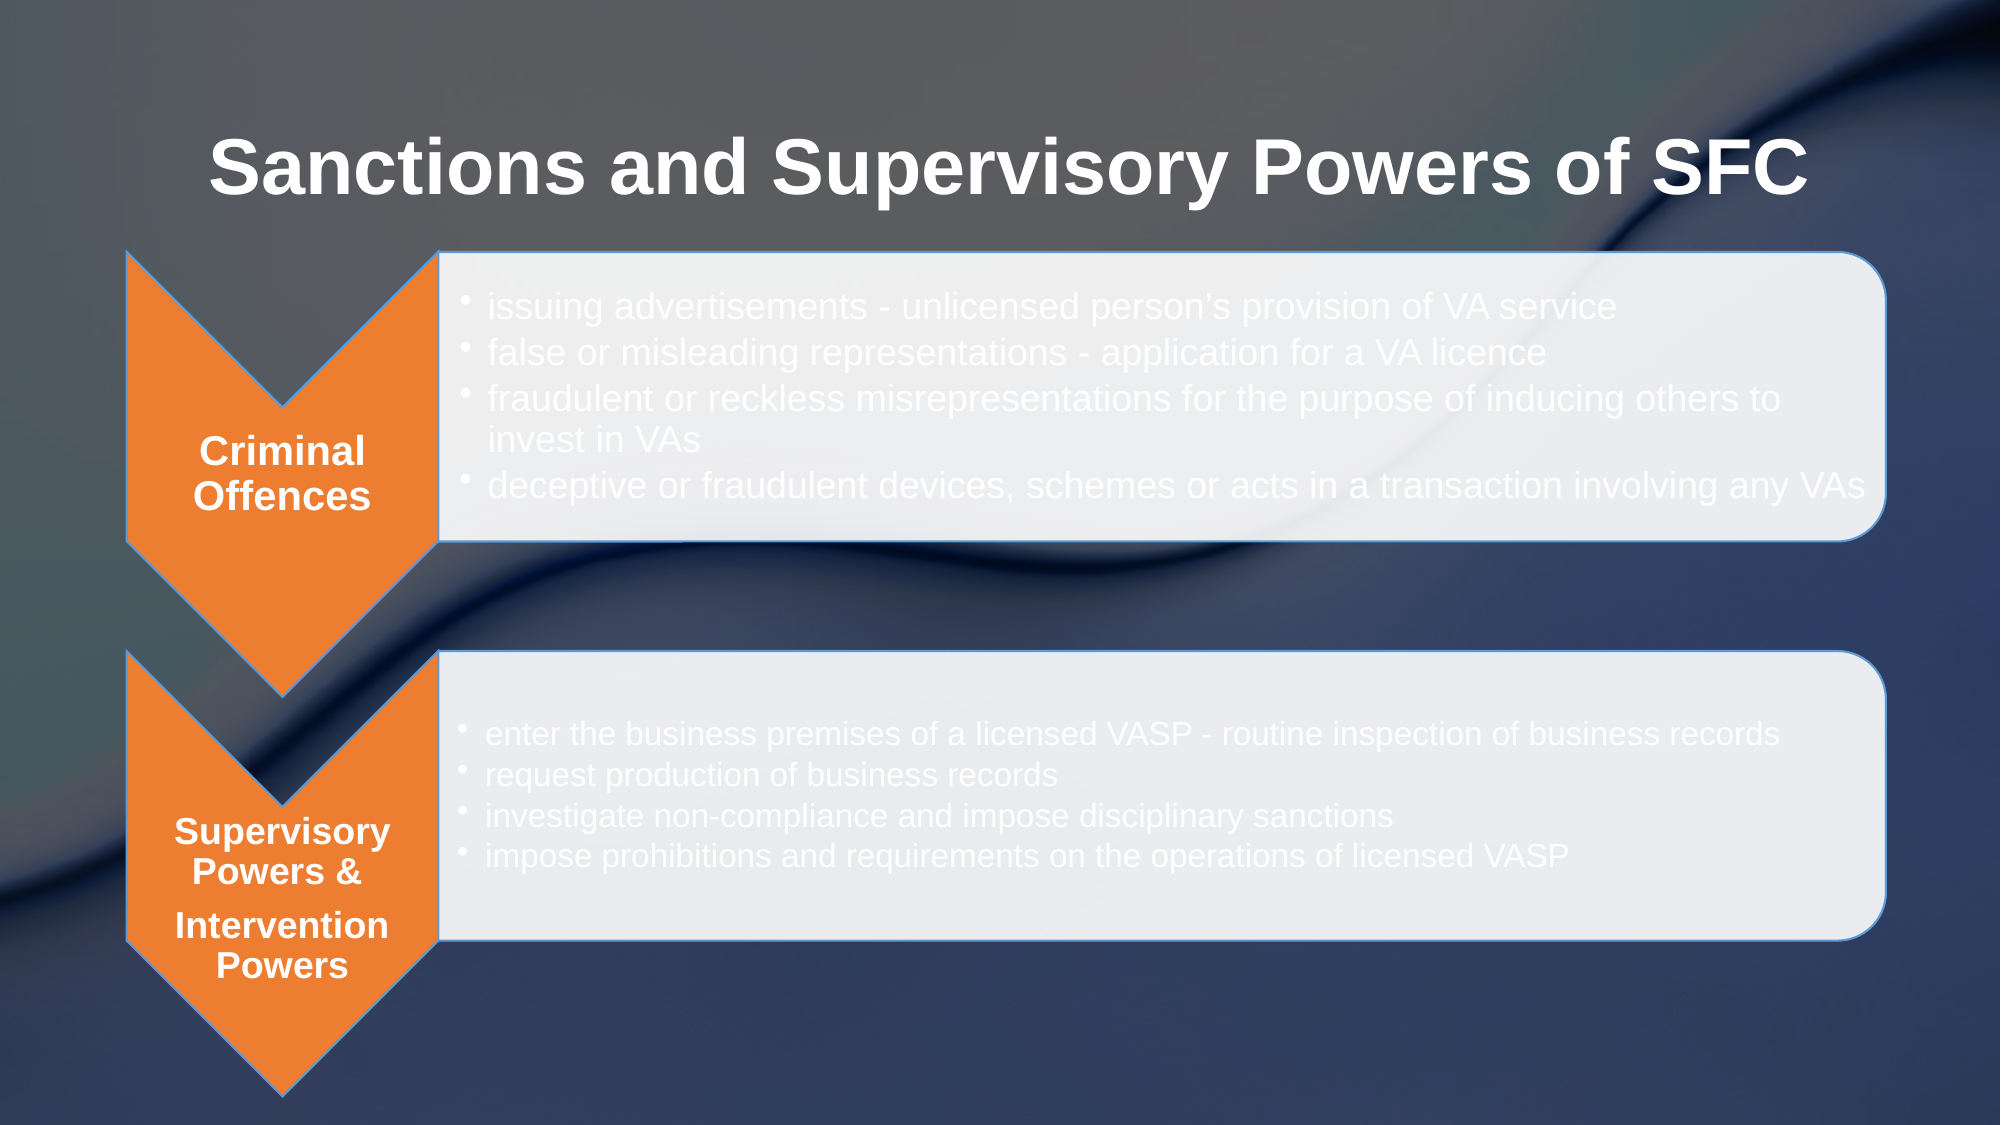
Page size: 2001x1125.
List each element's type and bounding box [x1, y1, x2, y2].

picture [0, 0, 2000, 1125]
list [126, 251, 1886, 1097]
